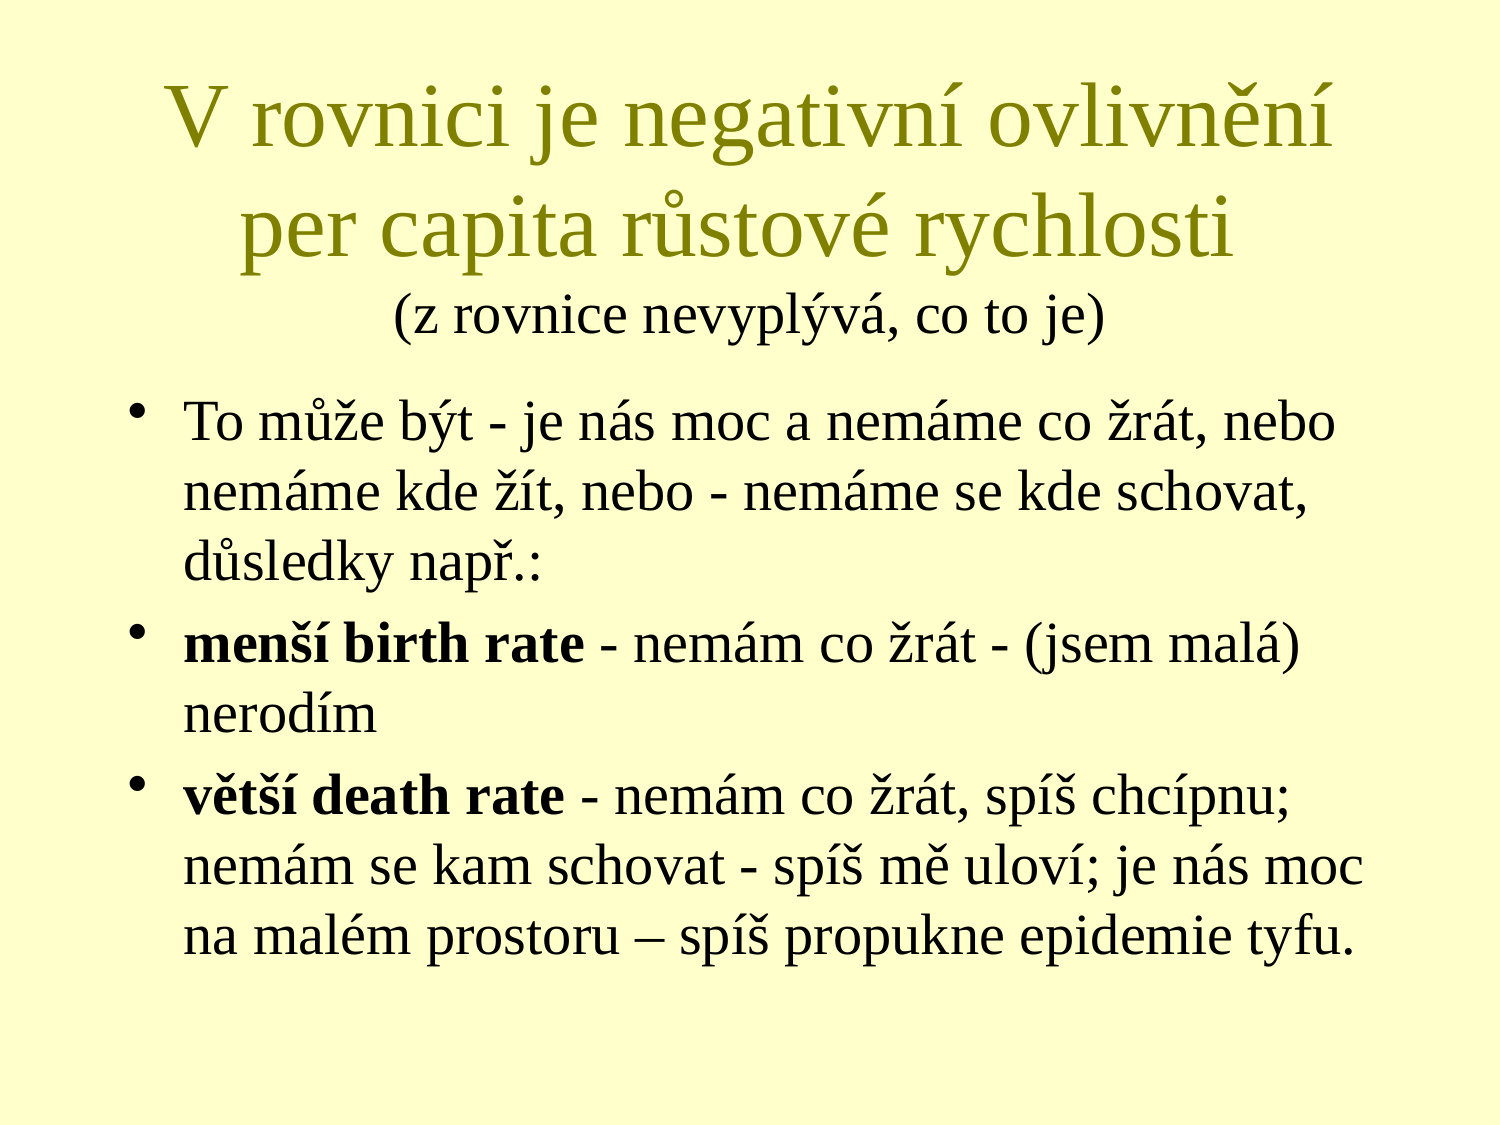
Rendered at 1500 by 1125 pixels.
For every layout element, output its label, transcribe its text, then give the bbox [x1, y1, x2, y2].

list To může být - je nás moc a nemáme co žrát, nebo nemáme kde žít, nebo - nemáme se kde schovat, důsledky např.: menší birth rate - nemám co žrát - (jsem malá) nerodím větší death rate - nemám co žrát, spíš chcípnu; nemám se kam schovat - spíš mě uloví; je nás moc na malém prostoru – spíš propukne epidemie tyfu. [112, 375, 1388, 1050]
title V rovnici je negativní ovlivnění per capita růstové rychlosti (z rovnice nevyplývá, co to je) [112, 37, 1388, 363]
